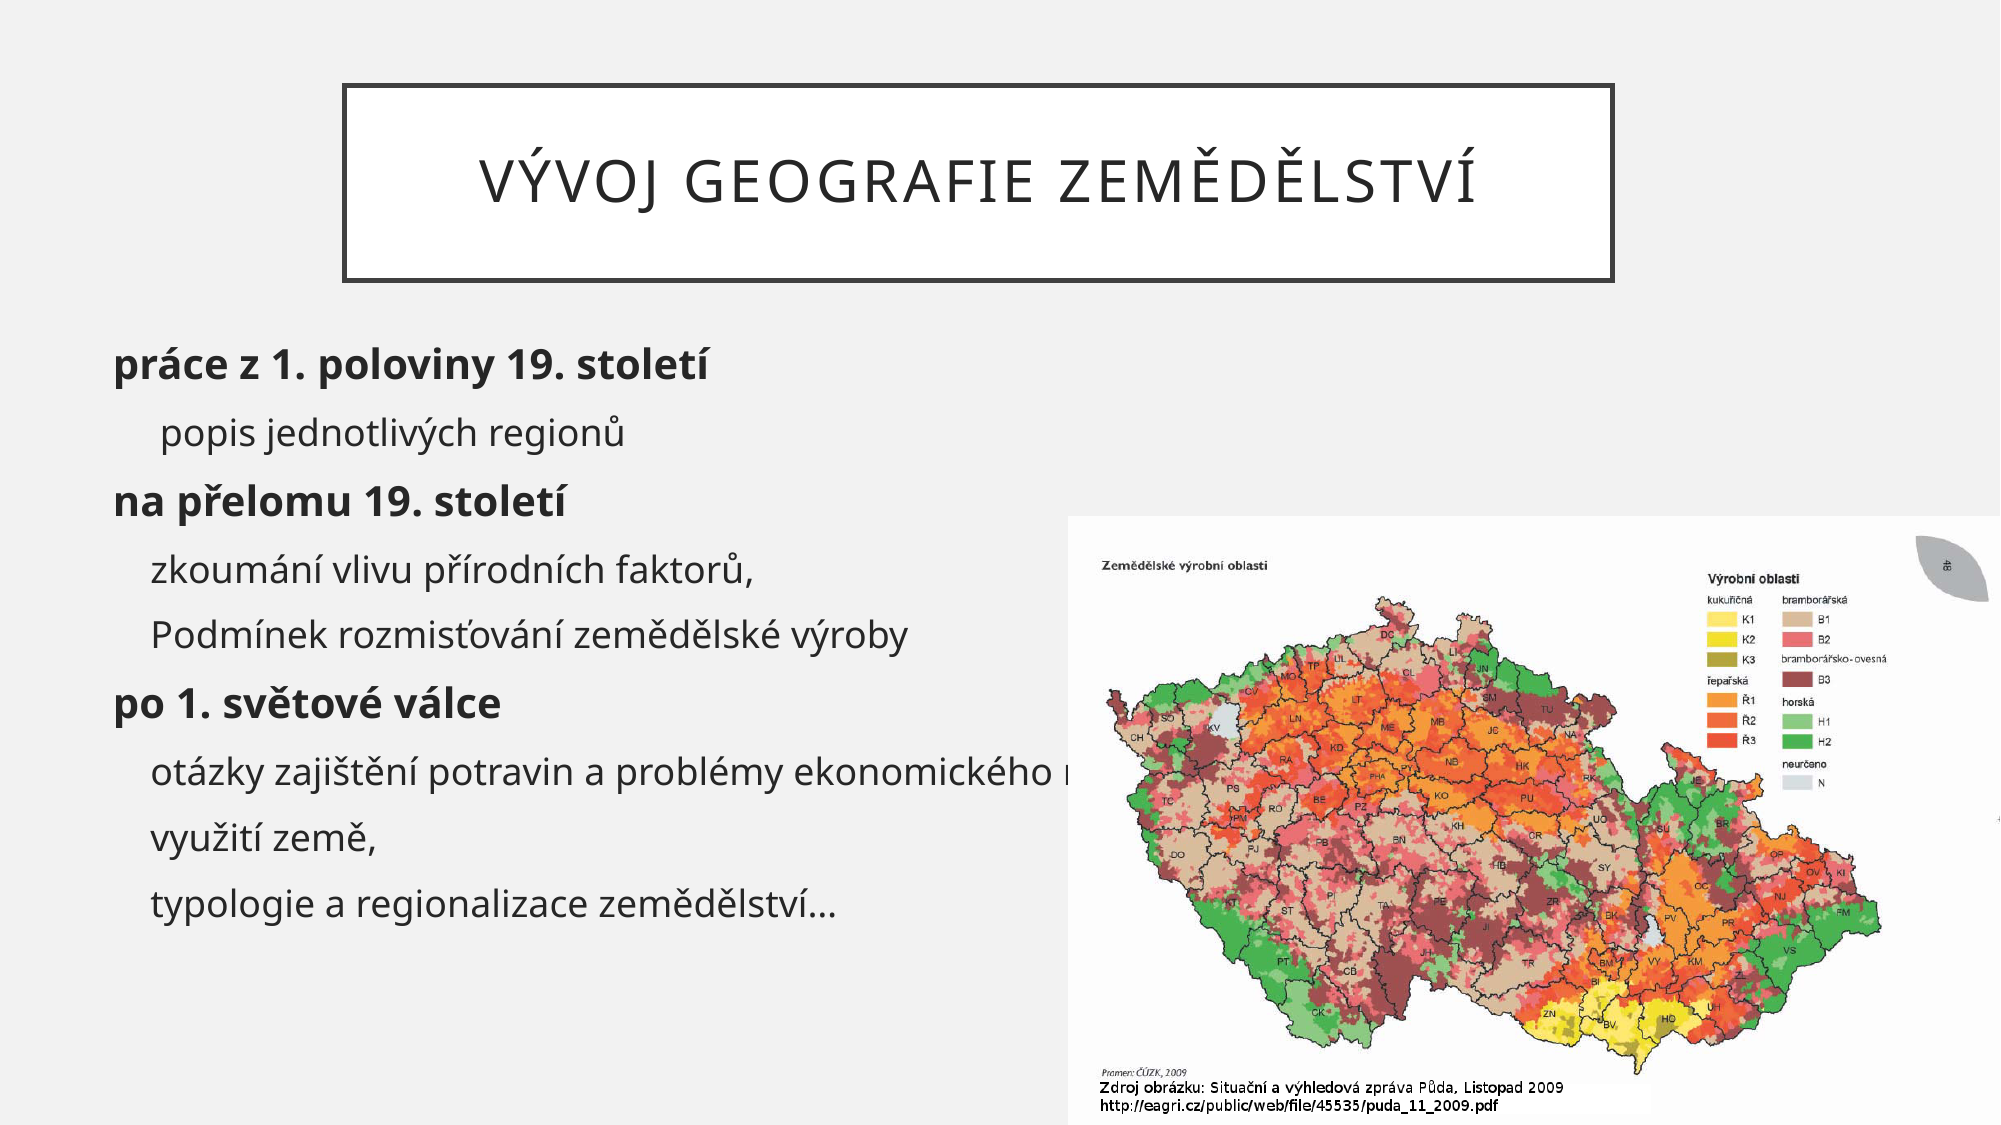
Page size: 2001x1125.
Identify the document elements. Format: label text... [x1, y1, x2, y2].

title VÝVOJ GEOGRAFIE ZEMĚDĚLSTVÍ [342, 83, 1615, 283]
picture [1068, 516, 2000, 1125]
list práce z 1. poloviny 19. století popis jednotlivých regionů na přelomu 19. století zkoumání vlivu přírodních faktorů, Podmínek rozmisťování zemědělské výroby po 1. světové válce otázky zajištění potravin a problémy ekonomického rozvoje využití země, typologie a regionalizace zemědělství… [97, 330, 1968, 1068]
